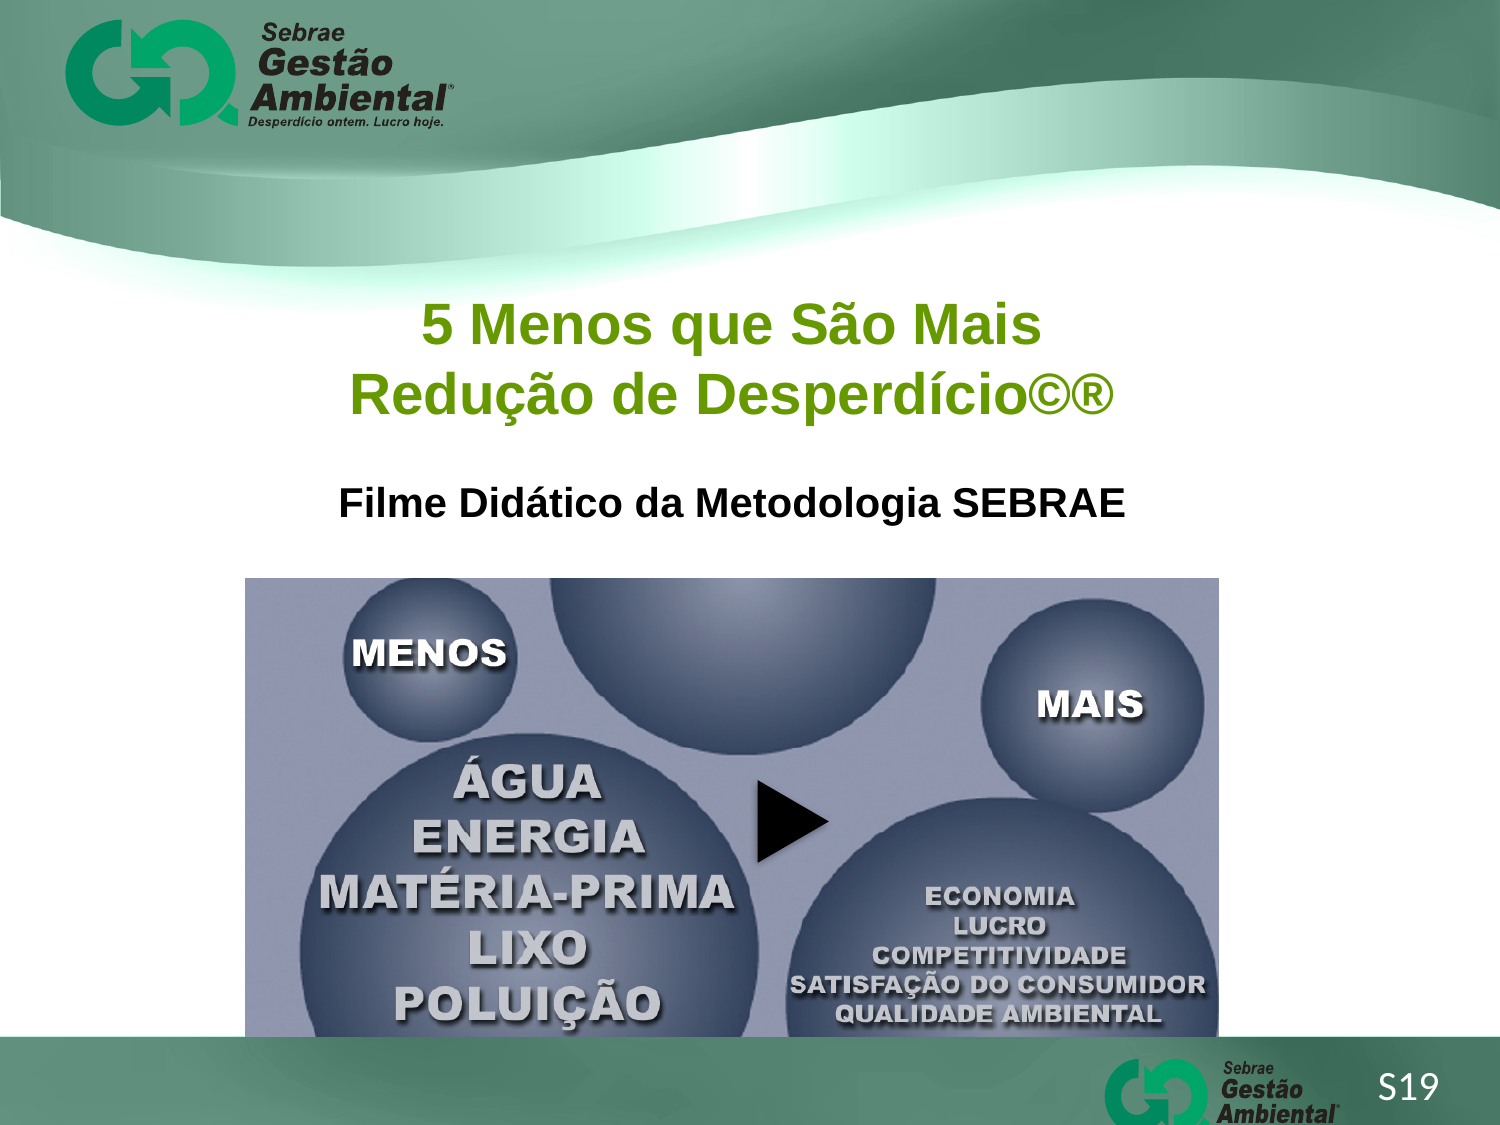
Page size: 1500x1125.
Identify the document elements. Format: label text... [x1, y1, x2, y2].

picture [1169, 1114, 1173, 1125]
text_box S19 [1104, 1053, 1455, 1114]
text_box Filme Didático da Metodologia SEBRAE [112, 468, 1353, 533]
picture [0, 0, 1500, 1125]
text_box 5 Menos que São Mais Redução de Desperdício©® [200, 278, 1264, 434]
